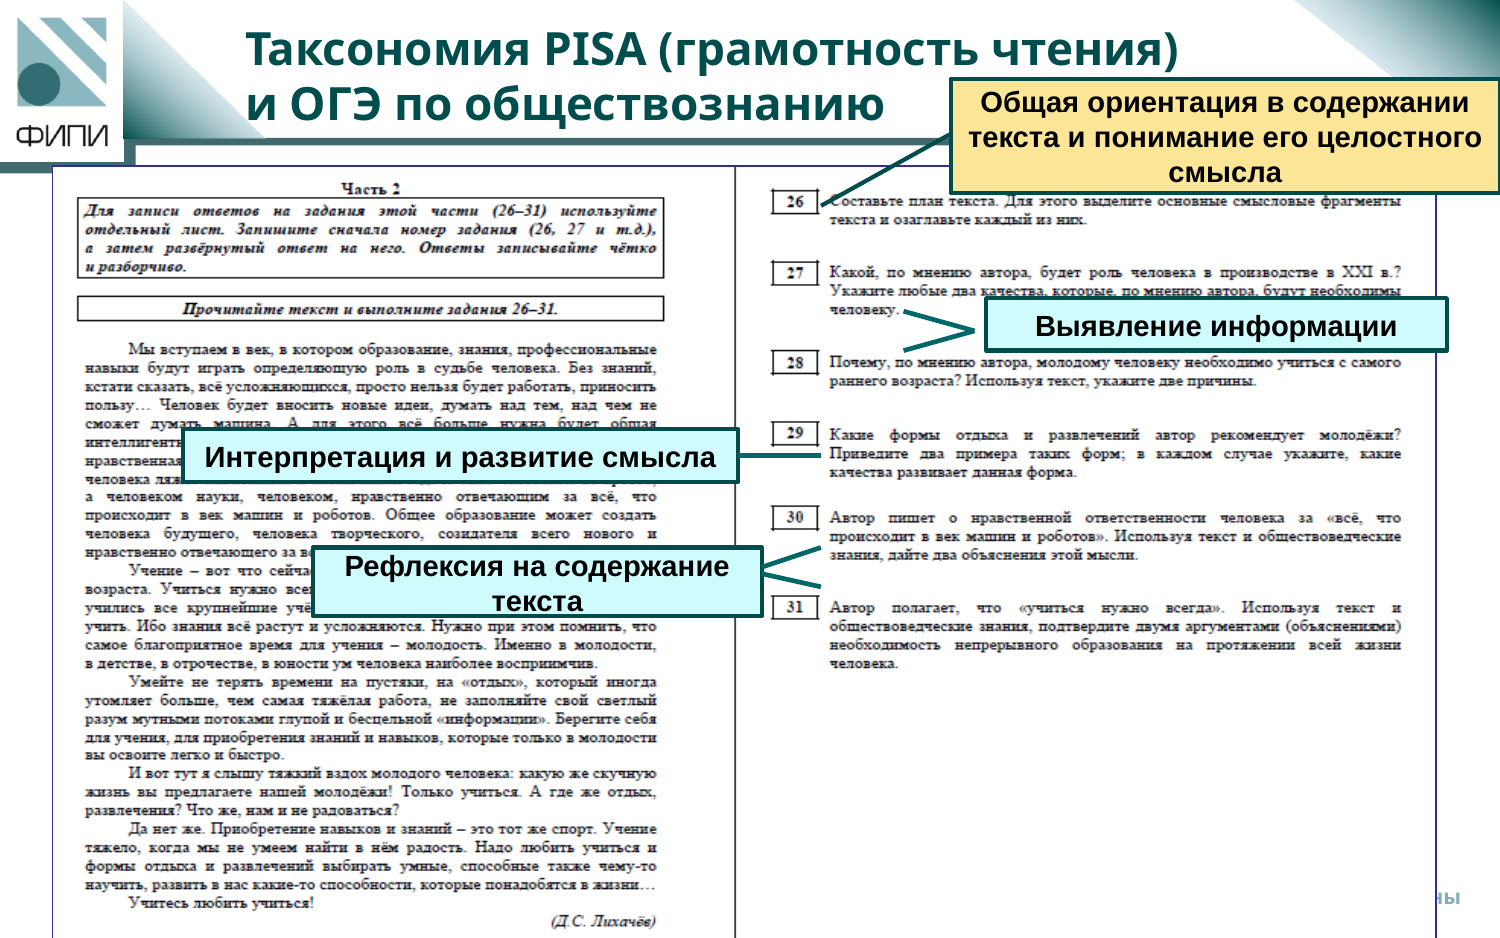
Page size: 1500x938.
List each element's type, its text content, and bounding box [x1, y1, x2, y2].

picture [52, 166, 1436, 938]
picture [0, 0, 124, 162]
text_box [903, 311, 975, 330]
text_box Общая ориентация в содержании текста и понимание его целостного смысла [890, 77, 1500, 195]
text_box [761, 573, 822, 587]
text_box Таксономия PISA (грамотность чтения) и ОГЭ по обществознанию [230, 11, 1356, 137]
text_box Выявление информации [1440, 296, 1449, 353]
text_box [903, 330, 975, 351]
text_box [761, 547, 822, 568]
